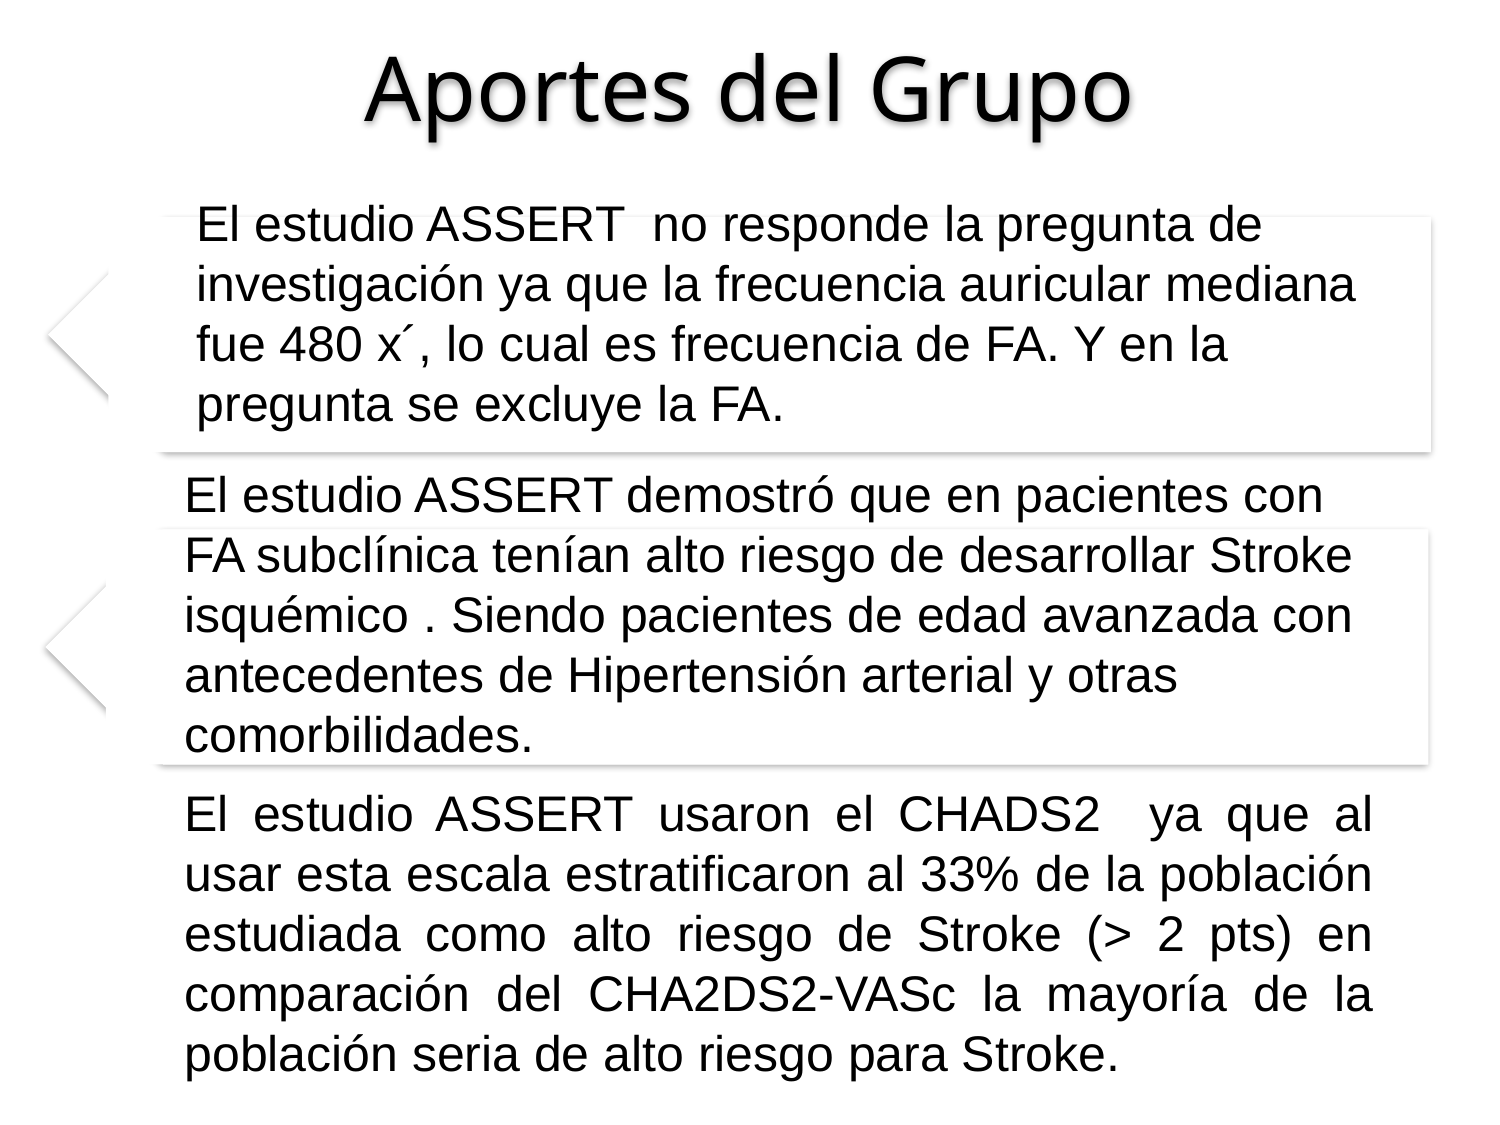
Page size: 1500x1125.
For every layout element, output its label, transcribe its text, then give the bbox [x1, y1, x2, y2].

text_box El estudio ASSERT no responde la pregunta de investigación ya que la frecuencia auricular mediana fue 480 x´, lo cual es frecuencia de FA. Y en la pregunta se excluye la FA. [183, 184, 1399, 215]
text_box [45, 529, 1429, 765]
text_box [47, 216, 1432, 453]
text_box Aportes del Grupo [0, 13, 1500, 158]
text_box El estudio ASSERT demostró que en pacientes con FA subclínica tenían alto riesgo de desarrollar Stroke isquémico . Siendo pacientes de edad avanzada con antecedentes de Hipertensión arterial y otras comorbilidades. [171, 462, 1388, 527]
text_box El estudio ASSERT usaron el CHADS2 ya que al usar esta escala estratificaron al 33% de la población estudiada como alto riesgo de Stroke (> 2 pts) en comparación del CHA2DS2-VASc la mayoría de la población seria de alto riesgo para Stroke. [171, 775, 1388, 1089]
